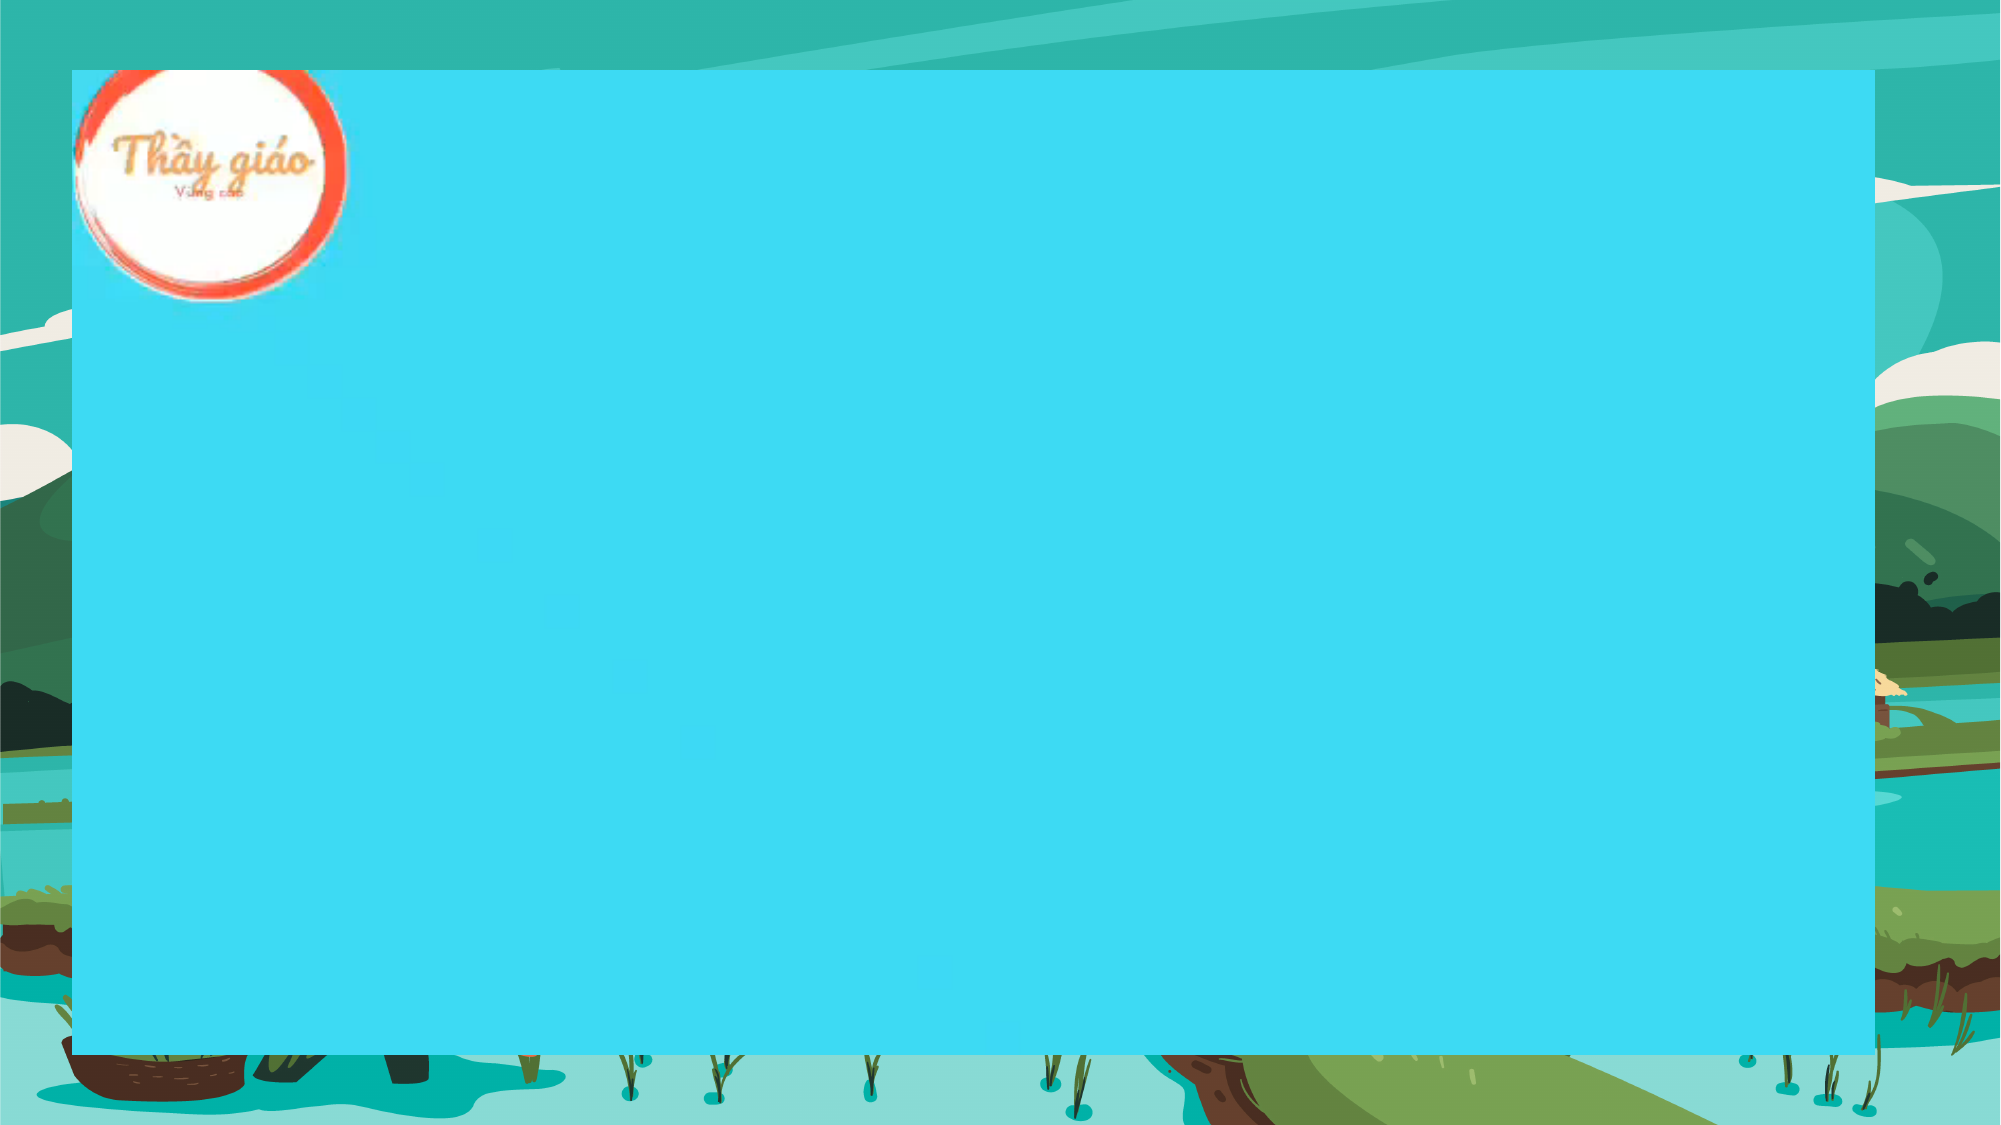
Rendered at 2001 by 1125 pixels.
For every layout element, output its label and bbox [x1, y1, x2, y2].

text_box [71, 69, 1876, 1056]
picture [0, 0, 2001, 1125]
